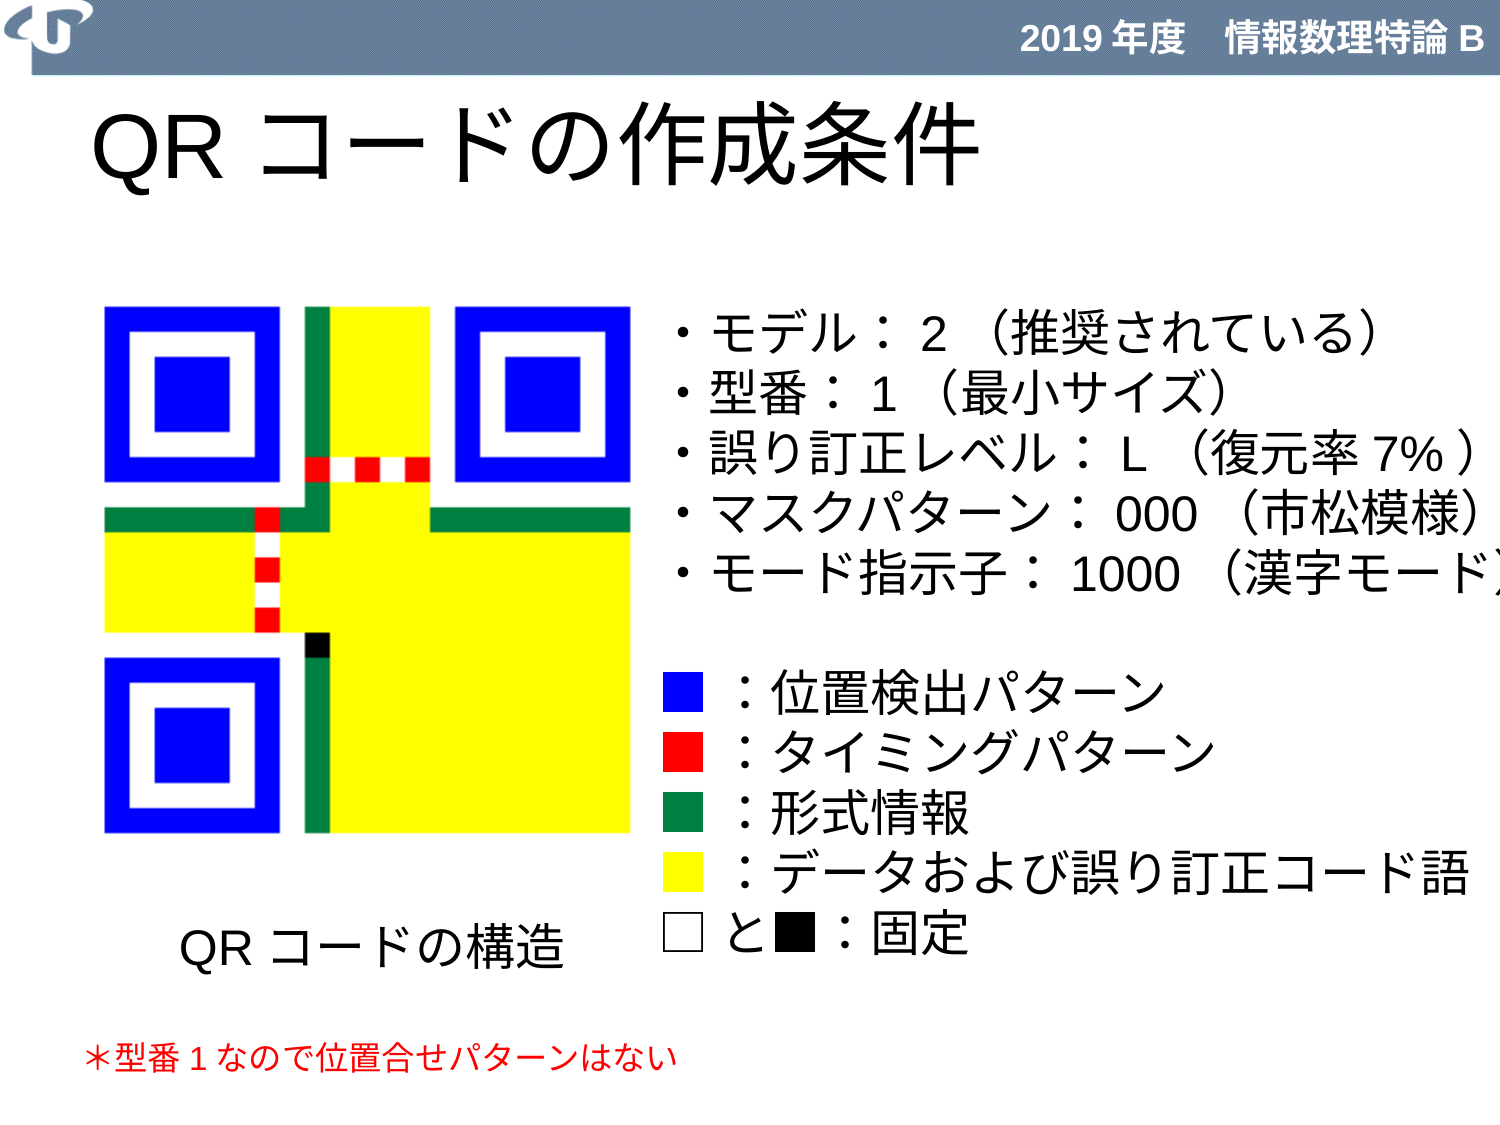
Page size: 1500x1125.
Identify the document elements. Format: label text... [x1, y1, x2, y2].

picture [0, 0, 1500, 1125]
text_box ・モデル：2（推奨されている） ・型番：1（最小サイズ） ・誤り訂正レベル：L（復元率7%） ・マスクパターン：000（市松模様） ・モード指示子：1000（漢字モード） ■：位置検出パターン ■：タイミングパターン ■：形式情報 ■：データおよび誤り訂正コード語 □と■：固定 [643, 293, 1500, 969]
title QRコードの作成条件 [75, 75, 1425, 208]
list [5, 208, 731, 934]
text_box QRコードの構造 [164, 934, 581, 983]
text_box ＊型番1なので位置合せパターンはない [66, 1030, 695, 1085]
